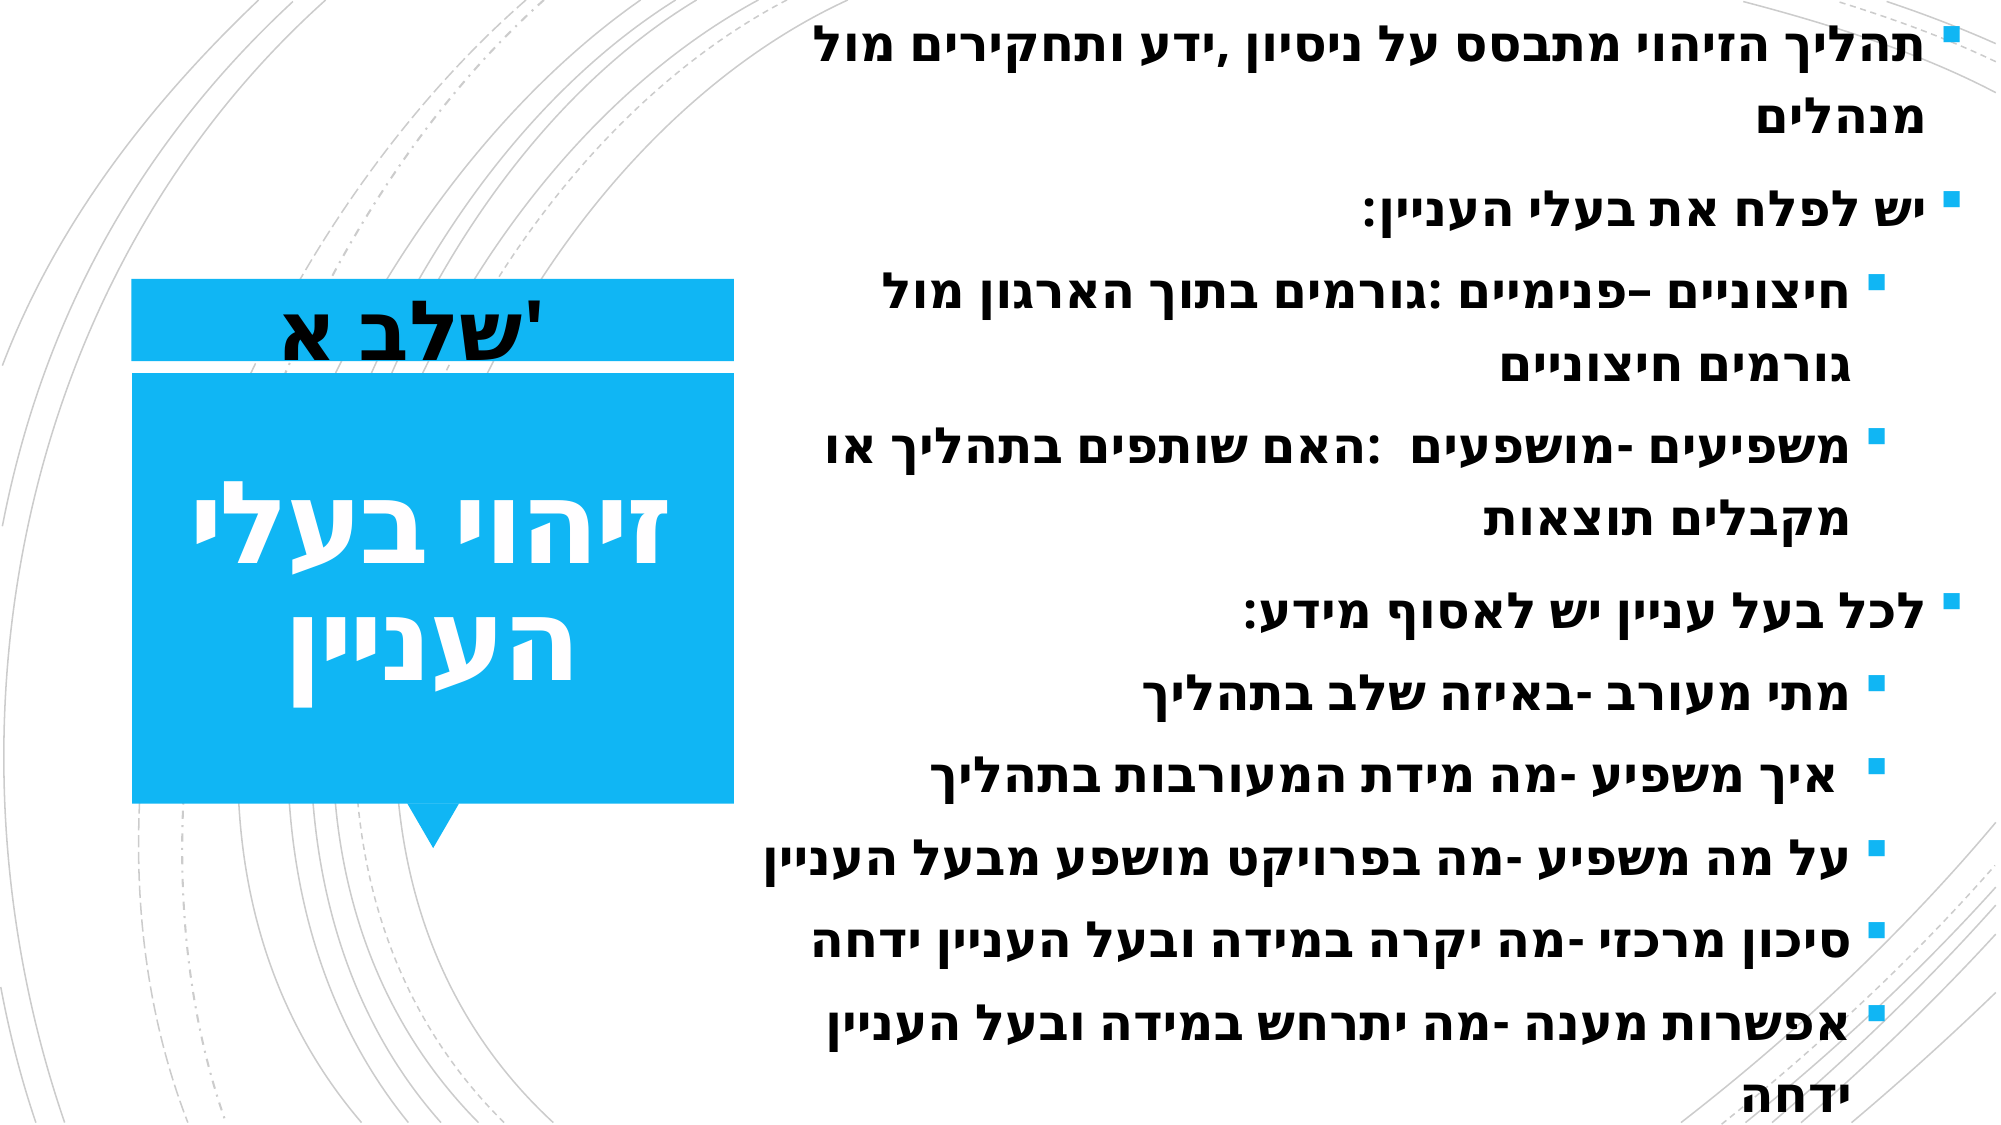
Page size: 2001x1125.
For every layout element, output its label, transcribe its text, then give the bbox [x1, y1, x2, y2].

list תהליך הזיהוי מתבסס על ניסיון ,ידע ותחקירים מול מנהלים יש לפלח את בעלי העניין: חיצוניים –פנימיים :גורמים בתוך הארגון מול גורמים חיצוניים משפיעים -מושפעים :האם שותפים בתהליך או מקבלים תוצאות לכל בעל עניין יש לאסוף מידע: מתי מעורב -באיזה שלב בתהליך איך משפיע -מה מידת המעורבות בתהליך על מה משפיע -מה בפרויקט מושפע מבעל העניין סיכון מרכזי -מה יקרה במידה ובעל העניין ידחה אפשרות מענה -מה יתרחש במידה ובעל העניין ידחה [719, 44, 1980, 1078]
text_box שלב א' [261, 269, 673, 385]
title זיהוי בעלי העניין [145, 385, 719, 789]
